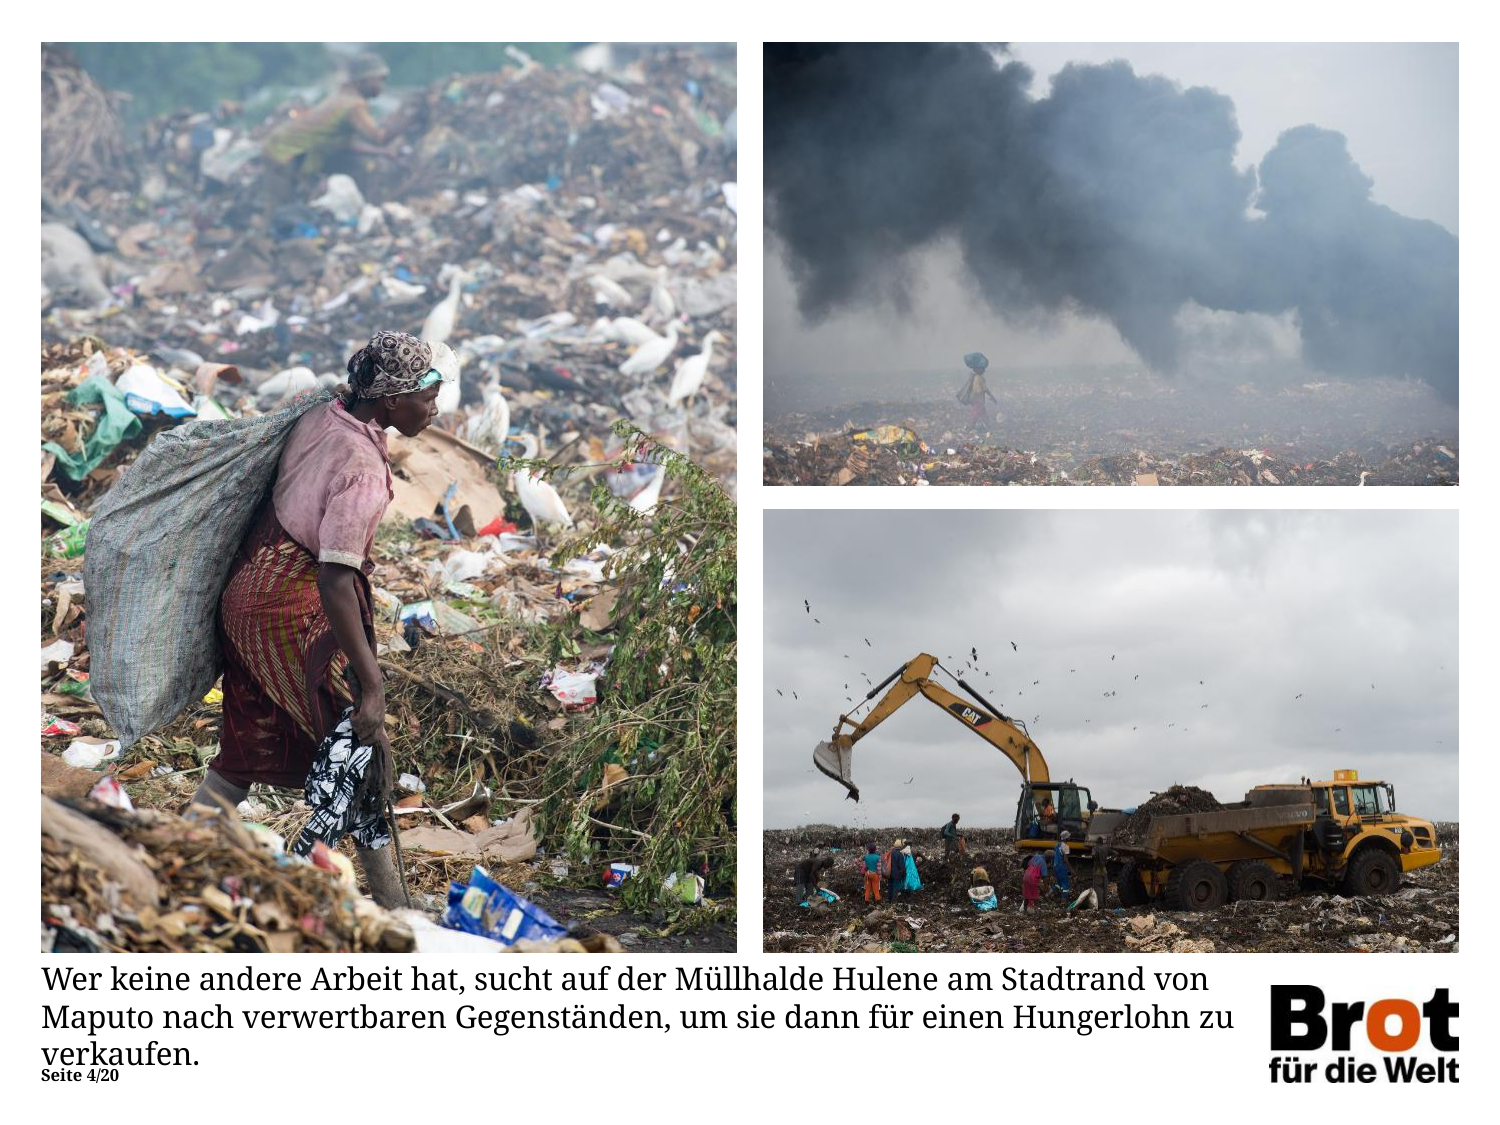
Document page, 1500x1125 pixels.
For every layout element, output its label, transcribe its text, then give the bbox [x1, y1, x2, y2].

text_box Wer keine andere Arbeit hat, sucht auf der Müllhalde Hulene am Stadtrand von Maputo nach verwertbaren Gegenständen, um sie dann für einen Hungerlohn zu verkaufen. [41, 952, 1264, 1117]
picture [40, 42, 738, 954]
picture [1269, 985, 1459, 1083]
picture [762, 42, 1460, 486]
picture [762, 509, 1460, 953]
